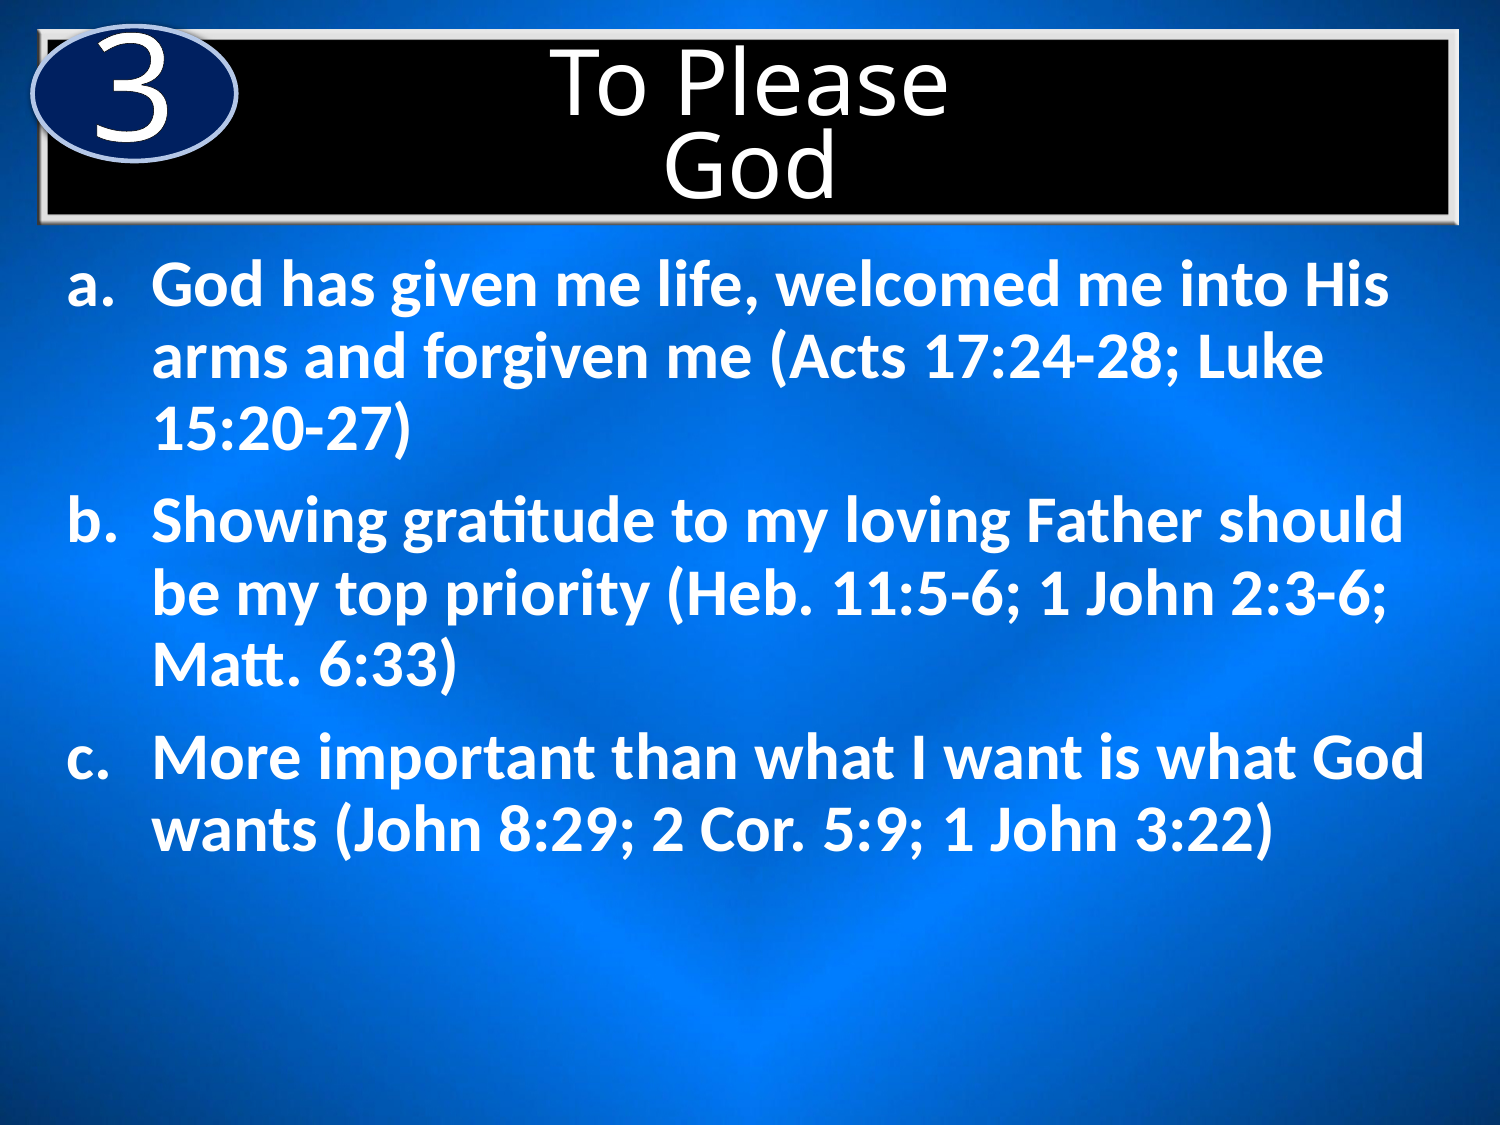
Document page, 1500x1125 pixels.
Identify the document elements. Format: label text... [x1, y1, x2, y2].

title To Please God [51, 45, 1450, 220]
picture [0, 0, 1500, 1125]
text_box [31, 0, 237, 181]
list God has given me life, welcomed me into His arms and forgiven me (Acts 17:24-28; Luke 15:20-27) Showing gratitude to my loving Father should be my top priority (Heb. 11:5-6; 1 John 2:3-6; Matt. 6:33) More important than what I want is what God wants (John 8:29; 2 Cor. 5:9; 1 John 3:22) [51, 241, 1466, 1108]
